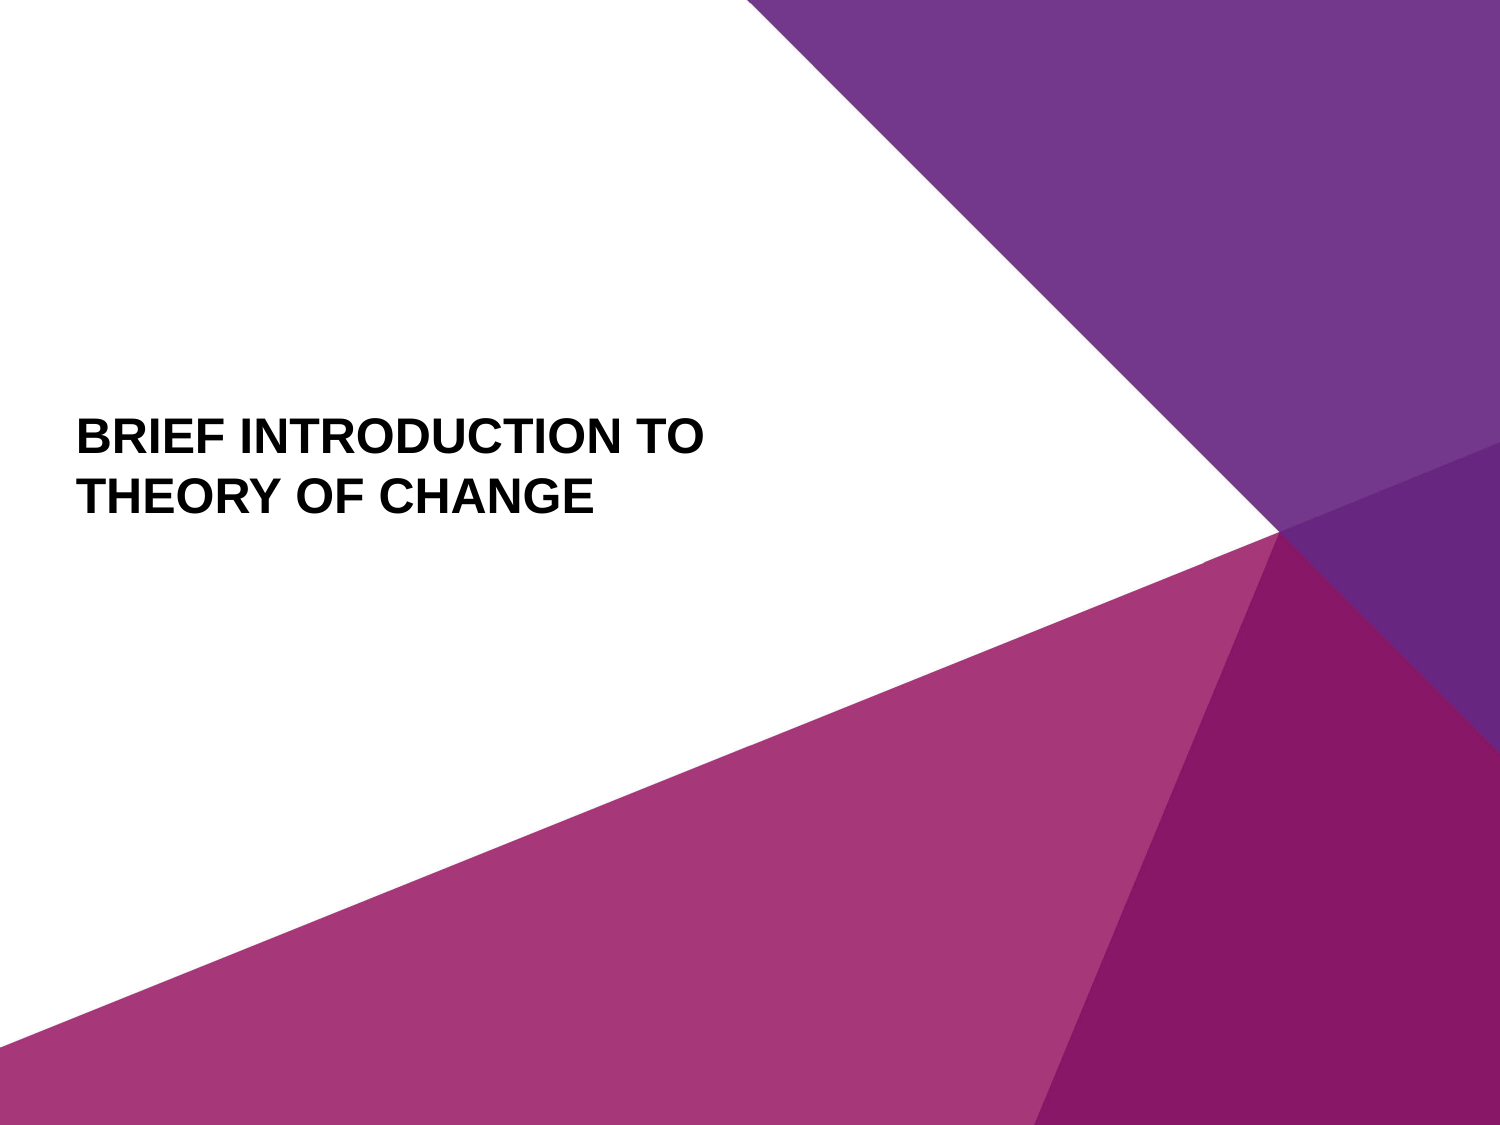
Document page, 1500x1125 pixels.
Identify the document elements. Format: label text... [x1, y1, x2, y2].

picture [0, 0, 1500, 1125]
title Brief INTRODUCTION TO THEORY OF CHANGE [75, 403, 734, 597]
